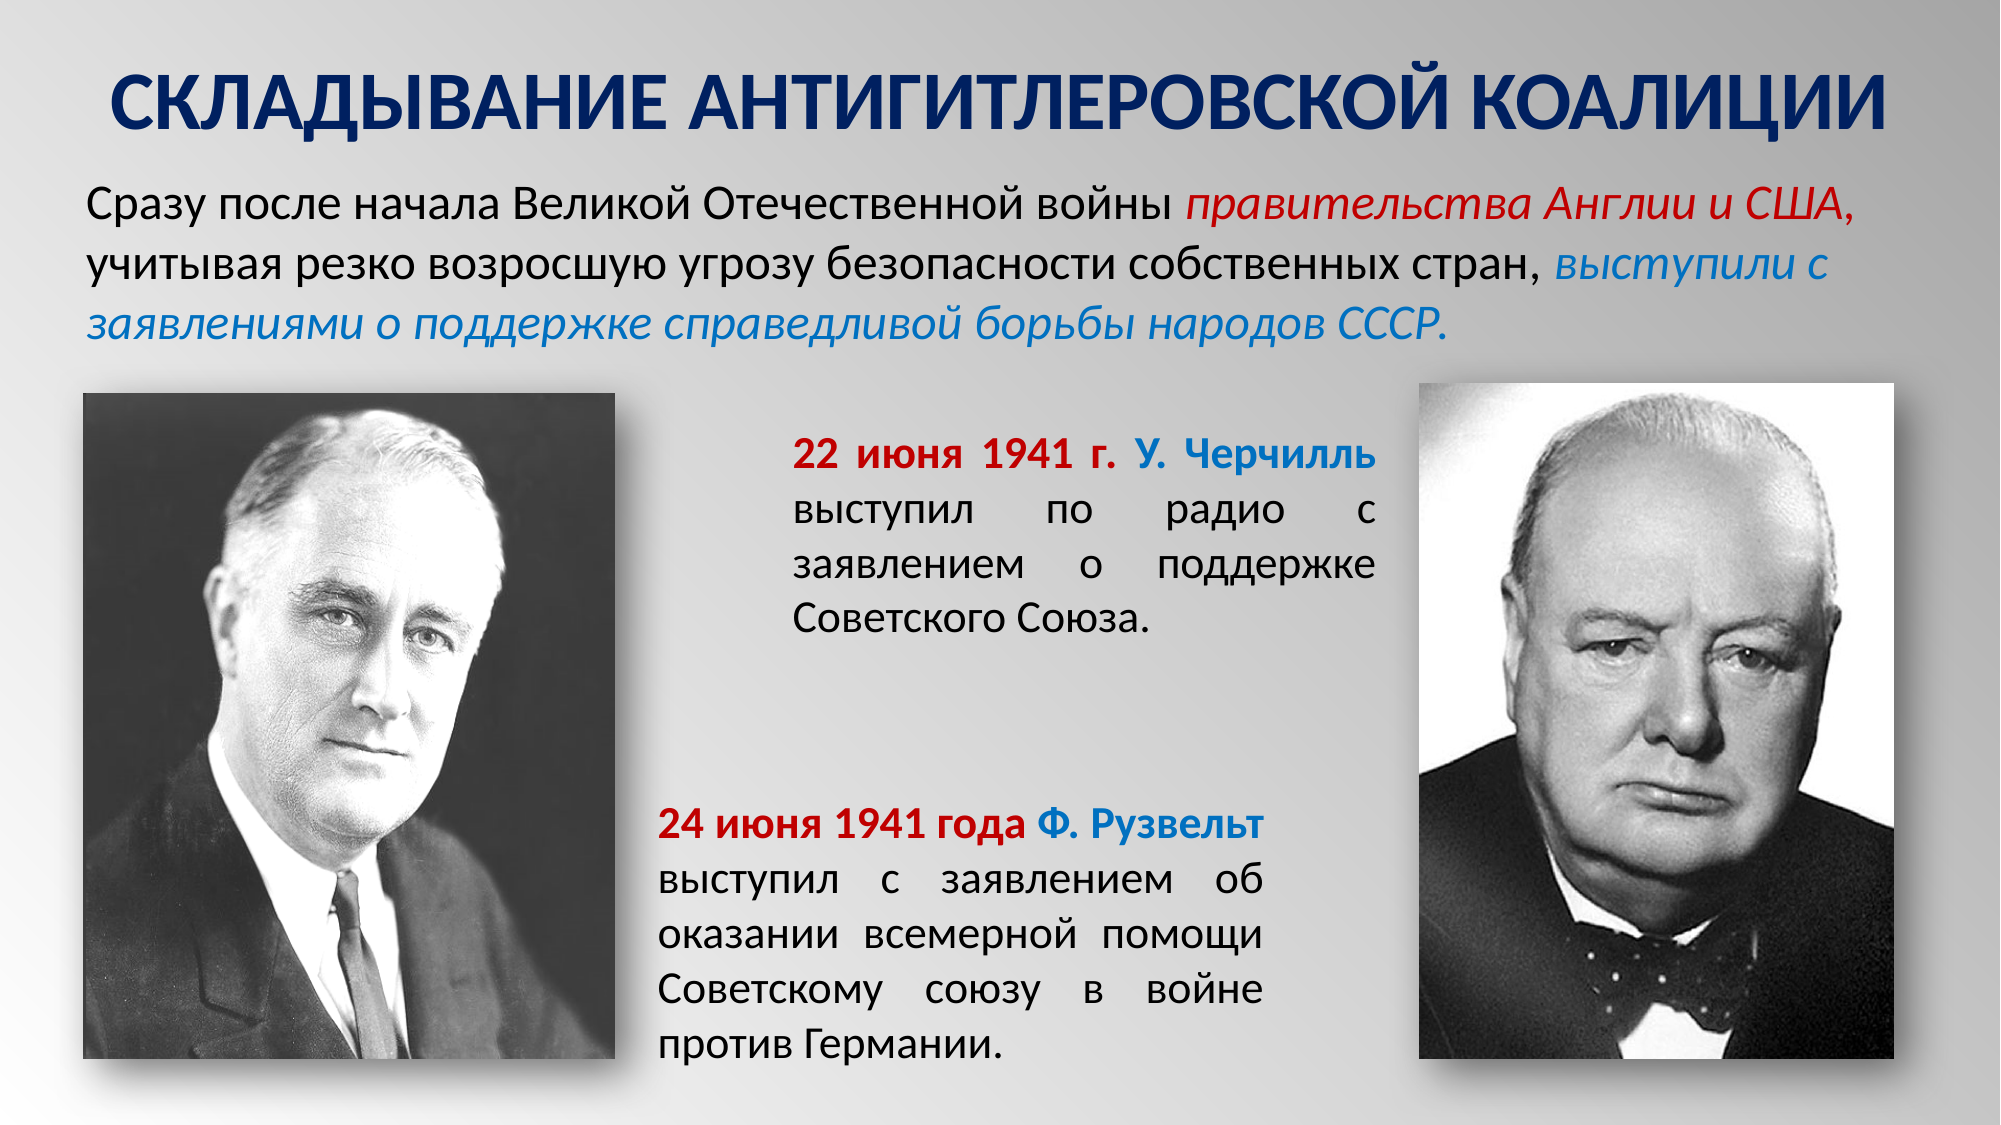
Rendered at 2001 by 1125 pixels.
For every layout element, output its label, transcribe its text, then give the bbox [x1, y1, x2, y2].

text_box 22 июня 1941 г. У. Черчилль выступил по радио с заявлением о поддержке Советского Союза. [777, 414, 1392, 650]
text_box СКЛАДЫВАНИЕ АНТИГИТЛЕРОВСКОЙ КОАЛИЦИИ [0, 39, 2000, 154]
picture [83, 393, 615, 1059]
text_box 24 июня 1941 года Ф. Рузвельт выступил с заявлением об оказании всемерной помощи Советскому союзу в войне против Германии. [642, 785, 1279, 1076]
picture [1419, 383, 1894, 1059]
text_box Сразу после начала Великой Отечественной войны правительства Англии и США, учитывая резко возросшую угрозу безопасности собственных стран, выступили с заявлениями о поддержке справедливой борьбы народов СССР. [71, 161, 1894, 357]
